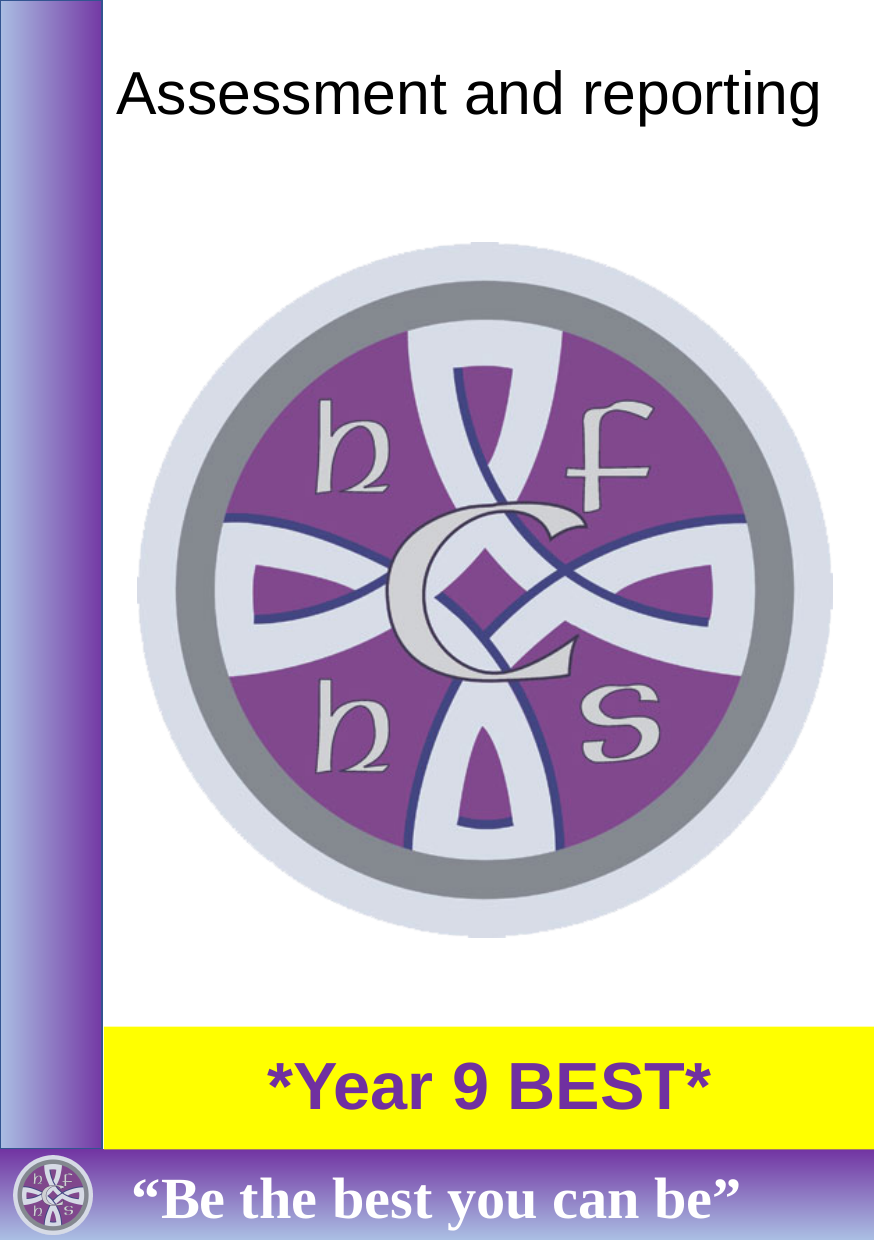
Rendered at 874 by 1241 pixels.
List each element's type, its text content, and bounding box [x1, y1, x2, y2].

text_box *Year 9 BEST* [103, 1026, 874, 1150]
picture [13, 1155, 93, 1235]
picture [137, 242, 833, 938]
title Assessment and reporting [108, 30, 862, 161]
